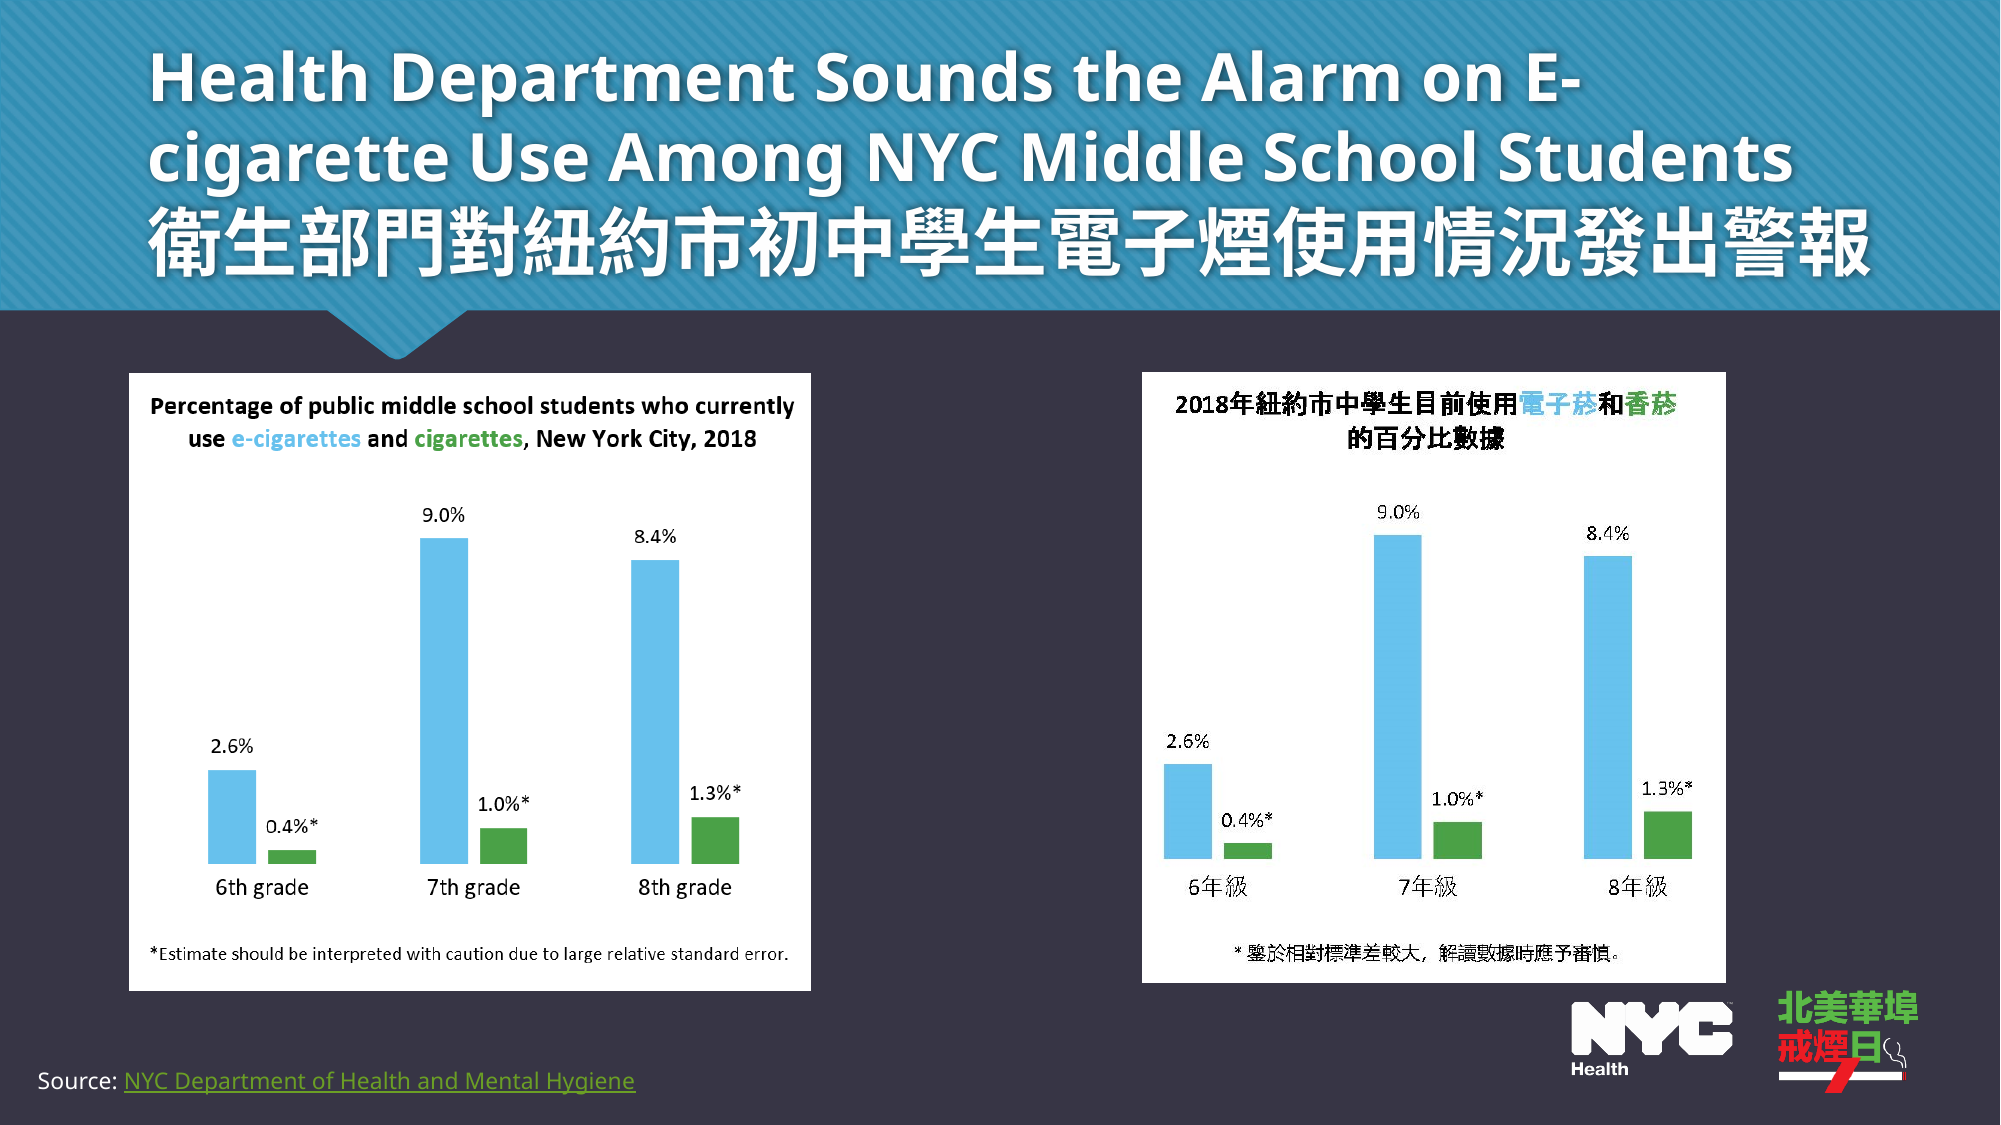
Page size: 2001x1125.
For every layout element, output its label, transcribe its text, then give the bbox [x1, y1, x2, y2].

text_box Source: NYC Department of Health and Mental Hygiene [22, 1058, 683, 1105]
picture [129, 373, 812, 991]
picture [1141, 372, 1761, 1094]
title Health Department Sounds the Alarm on E-cigarette Use Among NYC Middle School Students 衛生部門對紐約市初中學生電子煙使用情況發出警報 [132, 45, 1896, 293]
picture [1778, 990, 1918, 1094]
